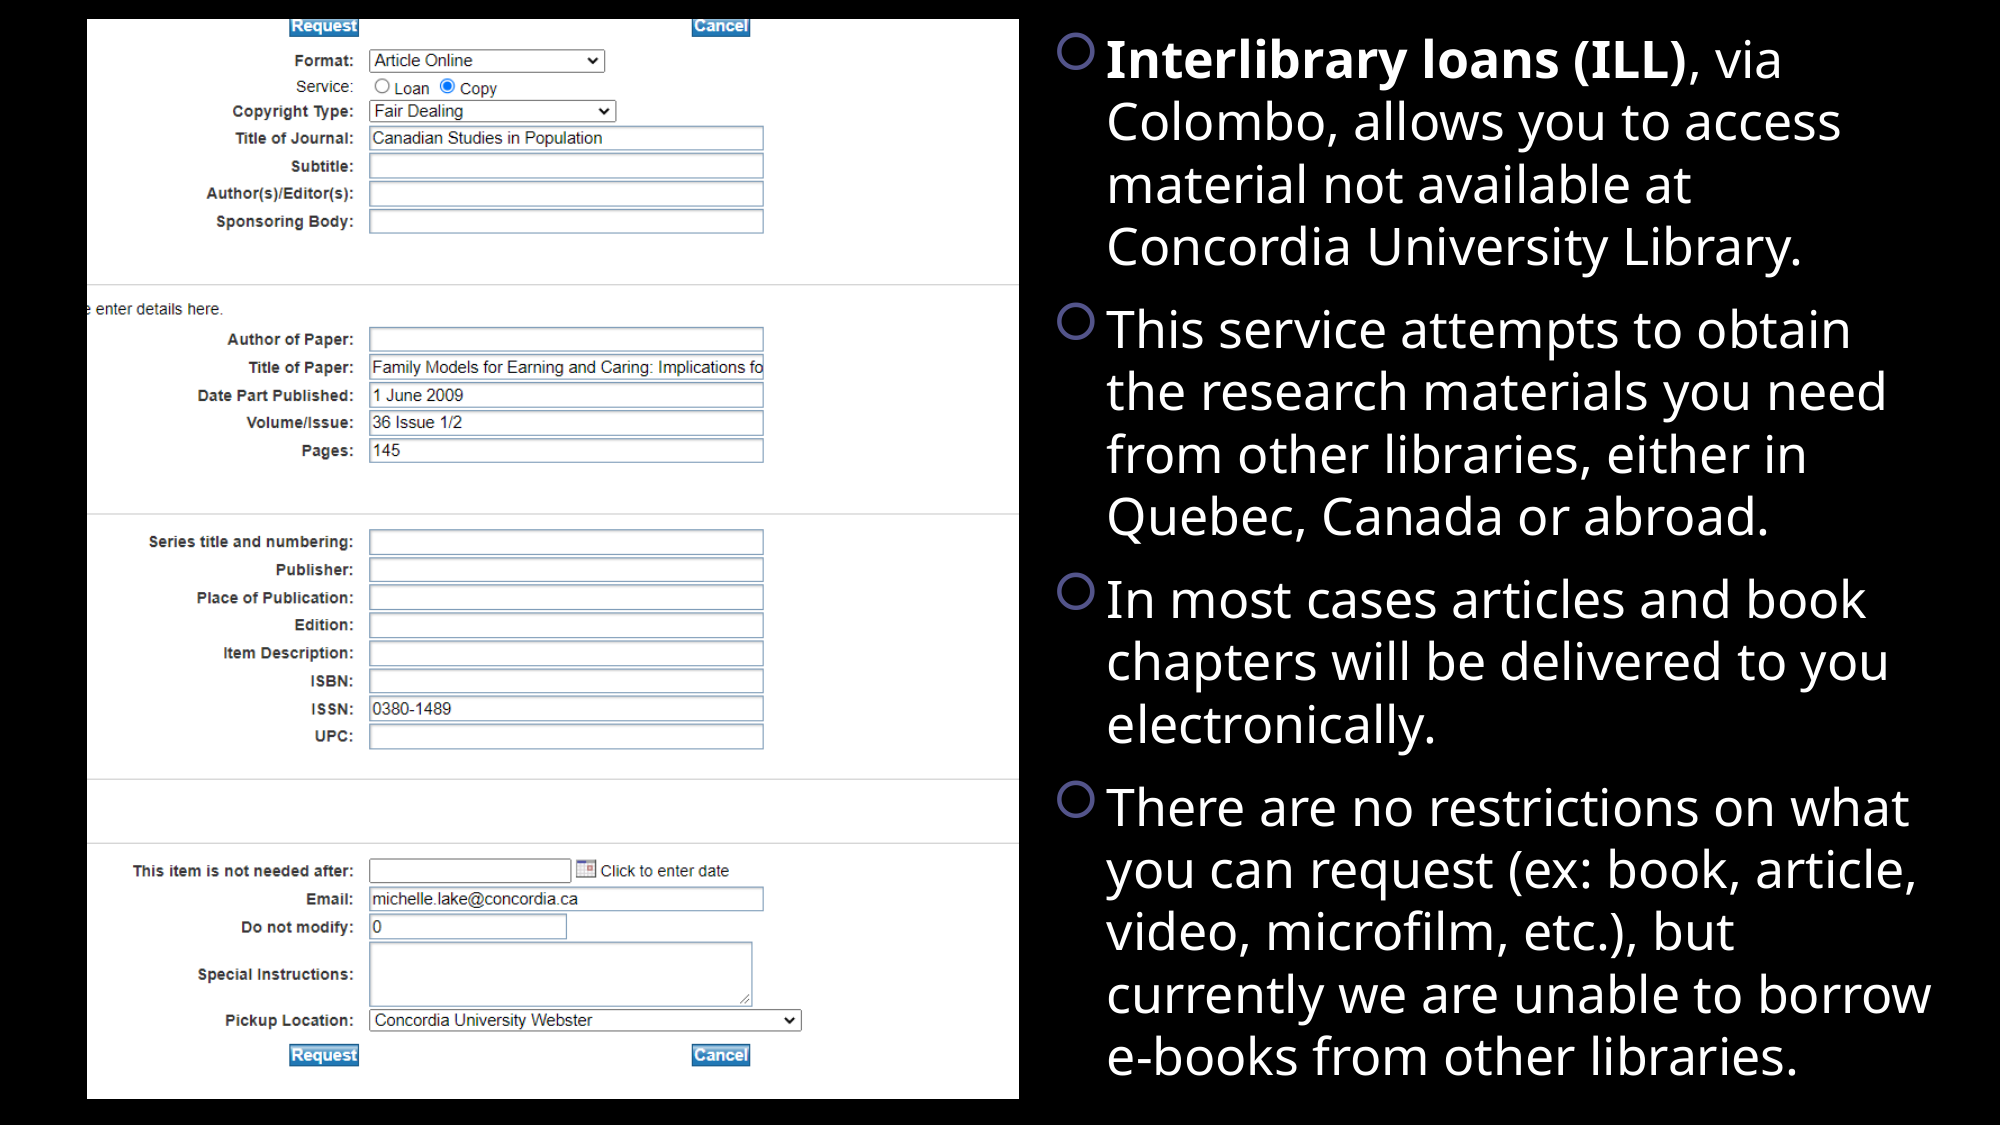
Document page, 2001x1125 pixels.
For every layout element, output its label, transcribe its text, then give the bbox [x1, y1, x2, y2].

text_box Interlibrary loans (ILL), via Colombo, allows you to access material not available at Concordia University Library. This service attempts to obtain the research materials you need from other libraries, either in Quebec, Canada or abroad. In most cases articles and book chapters will be delivered to you electronically. There are no restrictions on what you can request (ex: book, article, video, microfilm, etc.), but currently we are unable to borrow e-books from other libraries. [1038, 19, 1960, 1094]
picture [87, 19, 1019, 1099]
